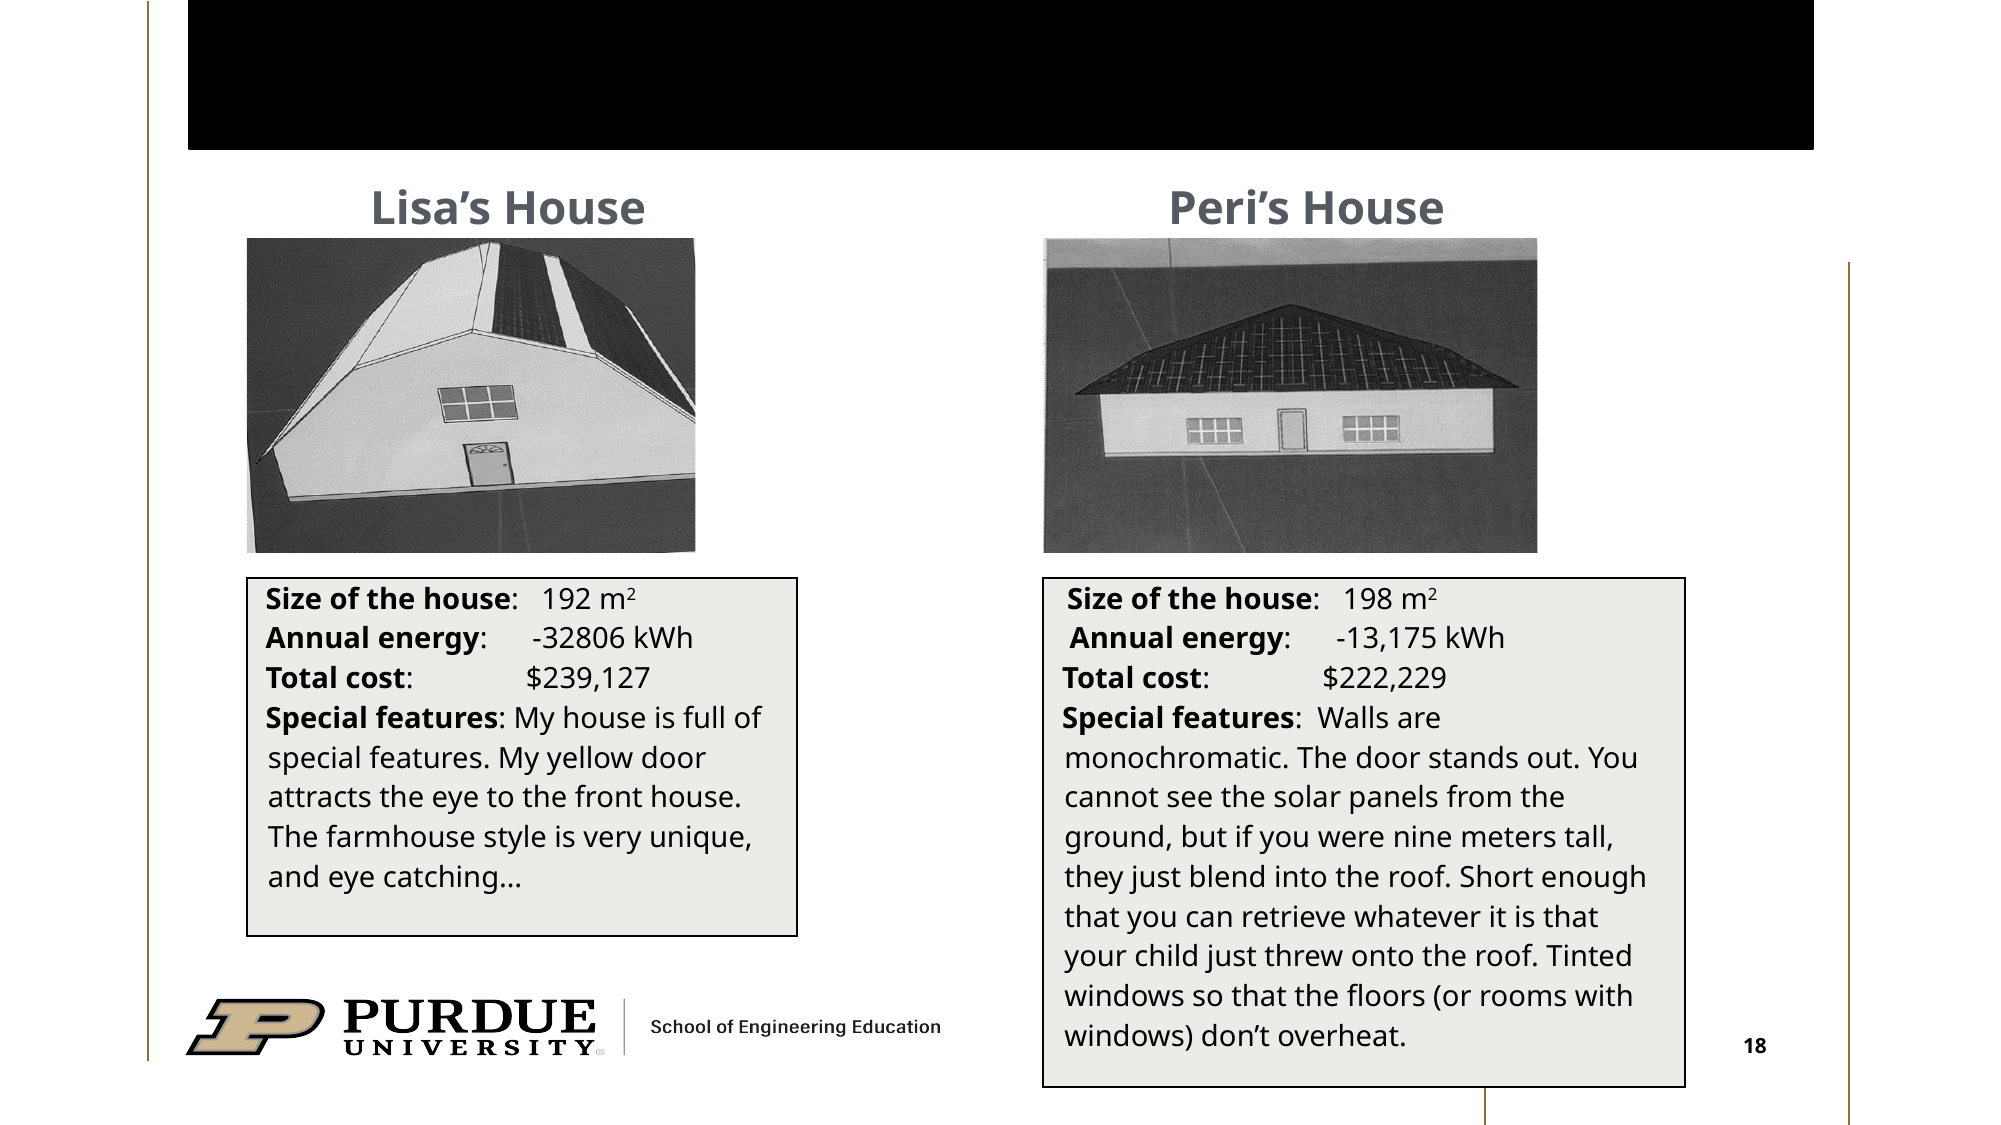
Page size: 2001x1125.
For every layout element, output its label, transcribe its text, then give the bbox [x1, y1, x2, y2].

table_header Size of the house: 198 m2 Annual energy: -13,175 kWh Total cost: $222,229 Special features: Walls are monochromatic. The door stands out. You cannot see the solar panels from the ground, but if you were nine meters tall, they just blend into the roof. Short enough that you can retrieve whatever it is that your child just threw onto the roof. Tinted windows so that the floors (or rooms with windows) don’t overheat. [1044, 579, 1684, 1086]
picture [1043, 237, 1538, 553]
picture [185, 996, 965, 1059]
text_box Peri’s House [1168, 178, 1617, 234]
table_header Size of the house: 192 m2 Annual energy: -32806 kWh Total cost: $239,127 Special features: My house is full of special features. My yellow door attracts the eye to the front house. The farmhouse style is very unique, and eye catching… [248, 579, 796, 935]
picture [246, 237, 696, 553]
subtitle Lisa’s House [370, 179, 819, 236]
slide_number 18 [1714, 1017, 1795, 1078]
